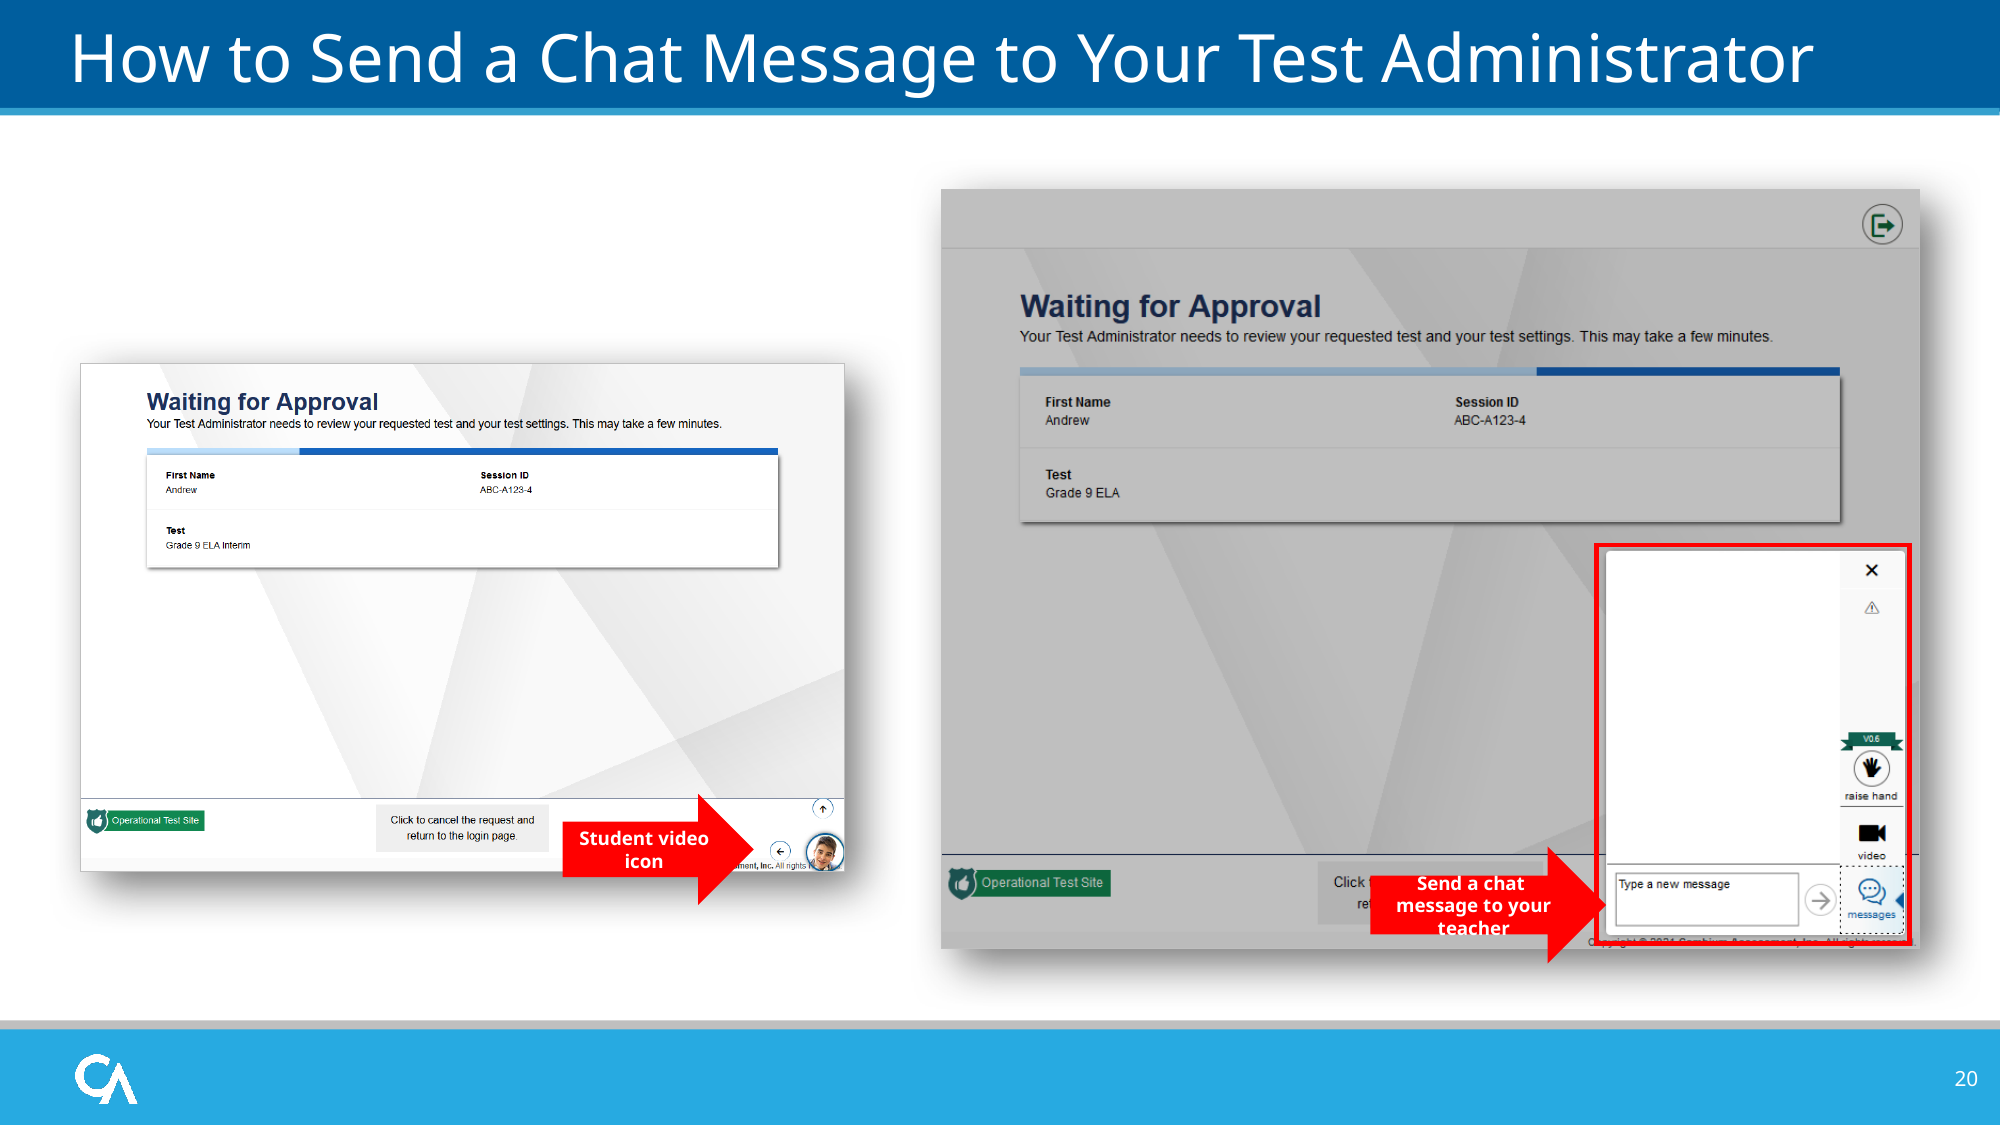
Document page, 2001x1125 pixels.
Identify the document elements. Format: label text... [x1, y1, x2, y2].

title How to Send a Chat Message to Your Test Administrator [69, 10, 1935, 96]
slide_number 20 [1877, 1057, 1993, 1103]
picture [80, 362, 845, 872]
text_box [941, 189, 1920, 964]
picture [75, 1054, 138, 1104]
text_box Student video icon [561, 872, 733, 908]
